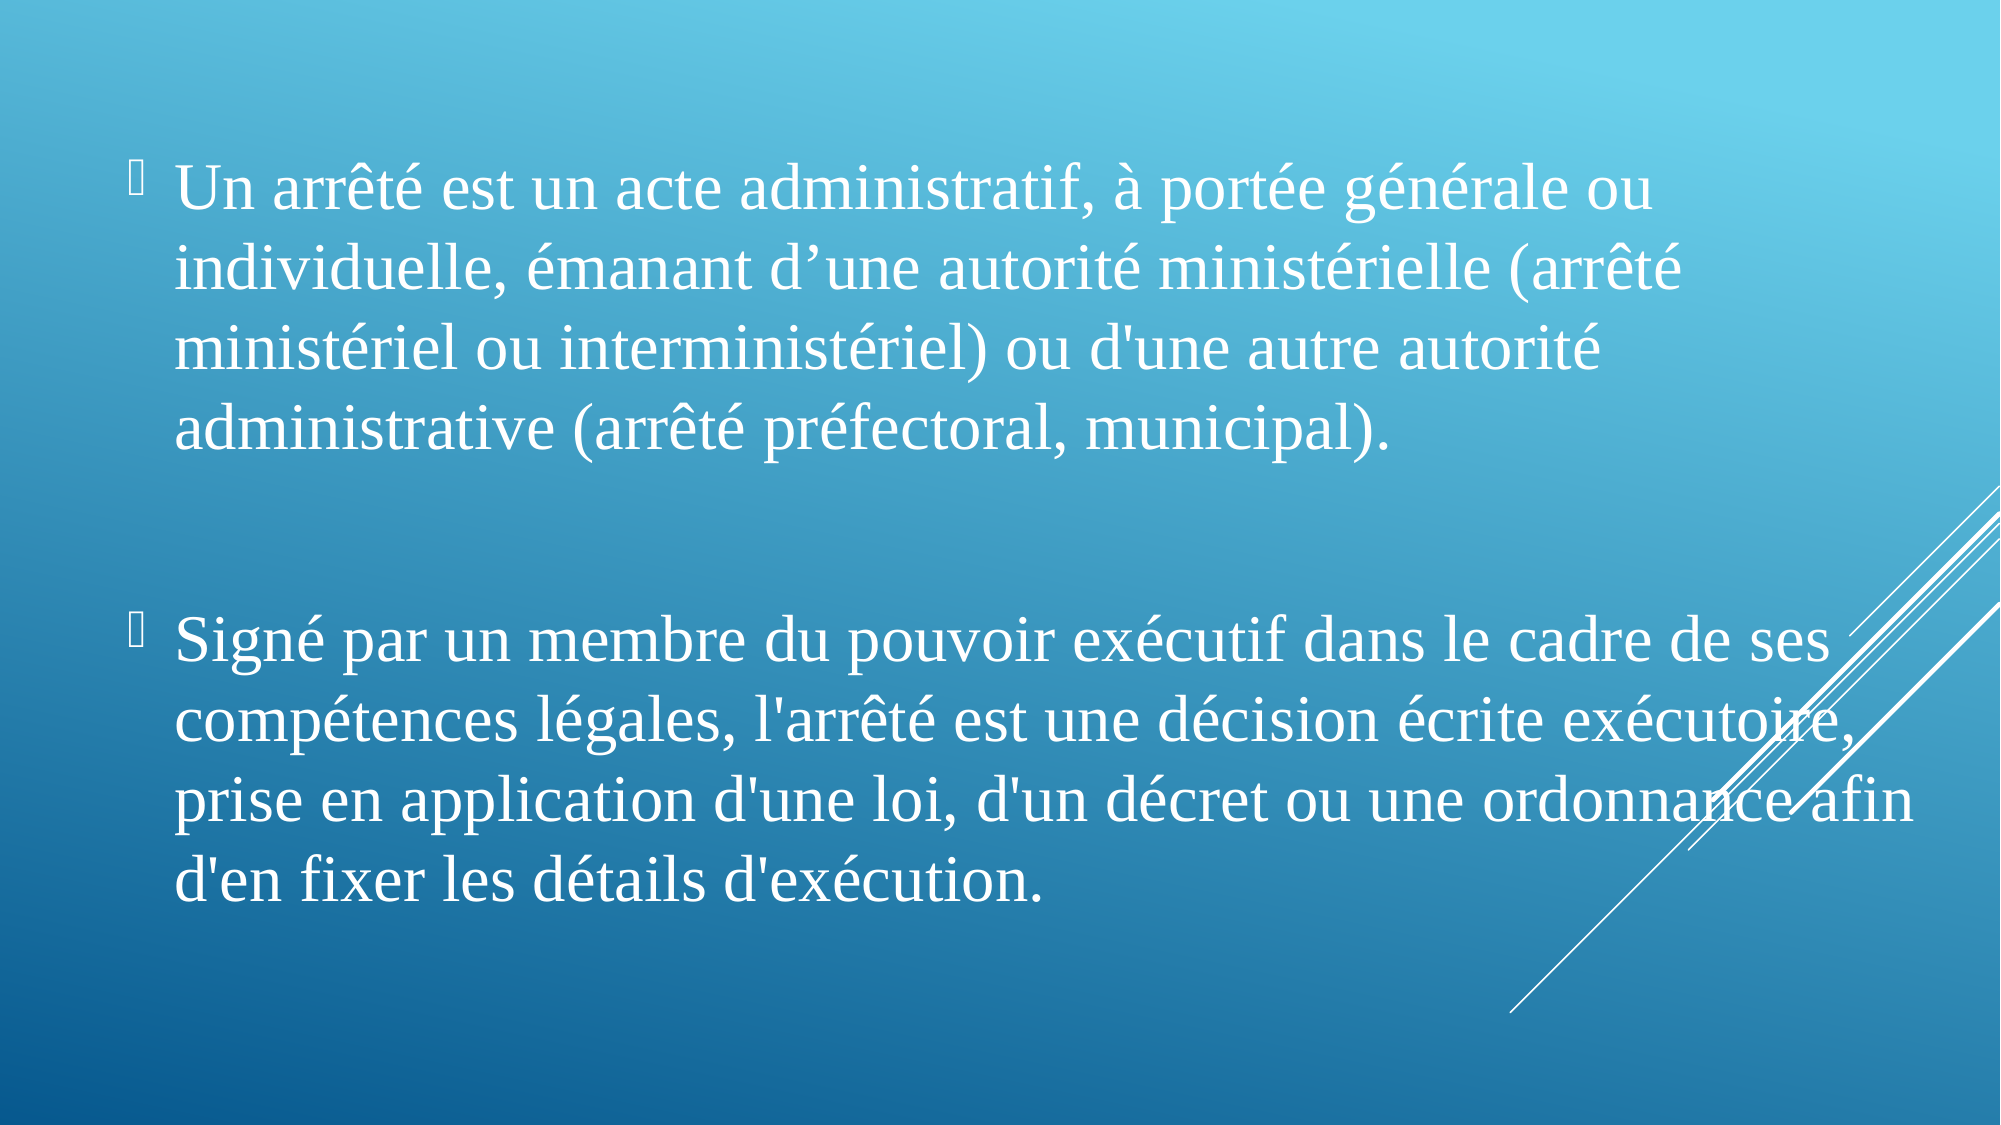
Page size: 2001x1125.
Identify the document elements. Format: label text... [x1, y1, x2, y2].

list Un arrêté est un acte administratif, à portée générale ou individuelle, émanant d’une autorité ministérielle (arrêté ministériel ou interministériel) ou d'une autre autorité administrative (arrêté préfectoral, municipal). Signé par un membre du pouvoir exécutif dans le cadre de ses compétences légales, l'arrêté est une décision écrite exécutoire, prise en application d'une loi, d'un décret ou une ordonnance afin d'en fixer les détails d'exécution. [112, 112, 1960, 1052]
